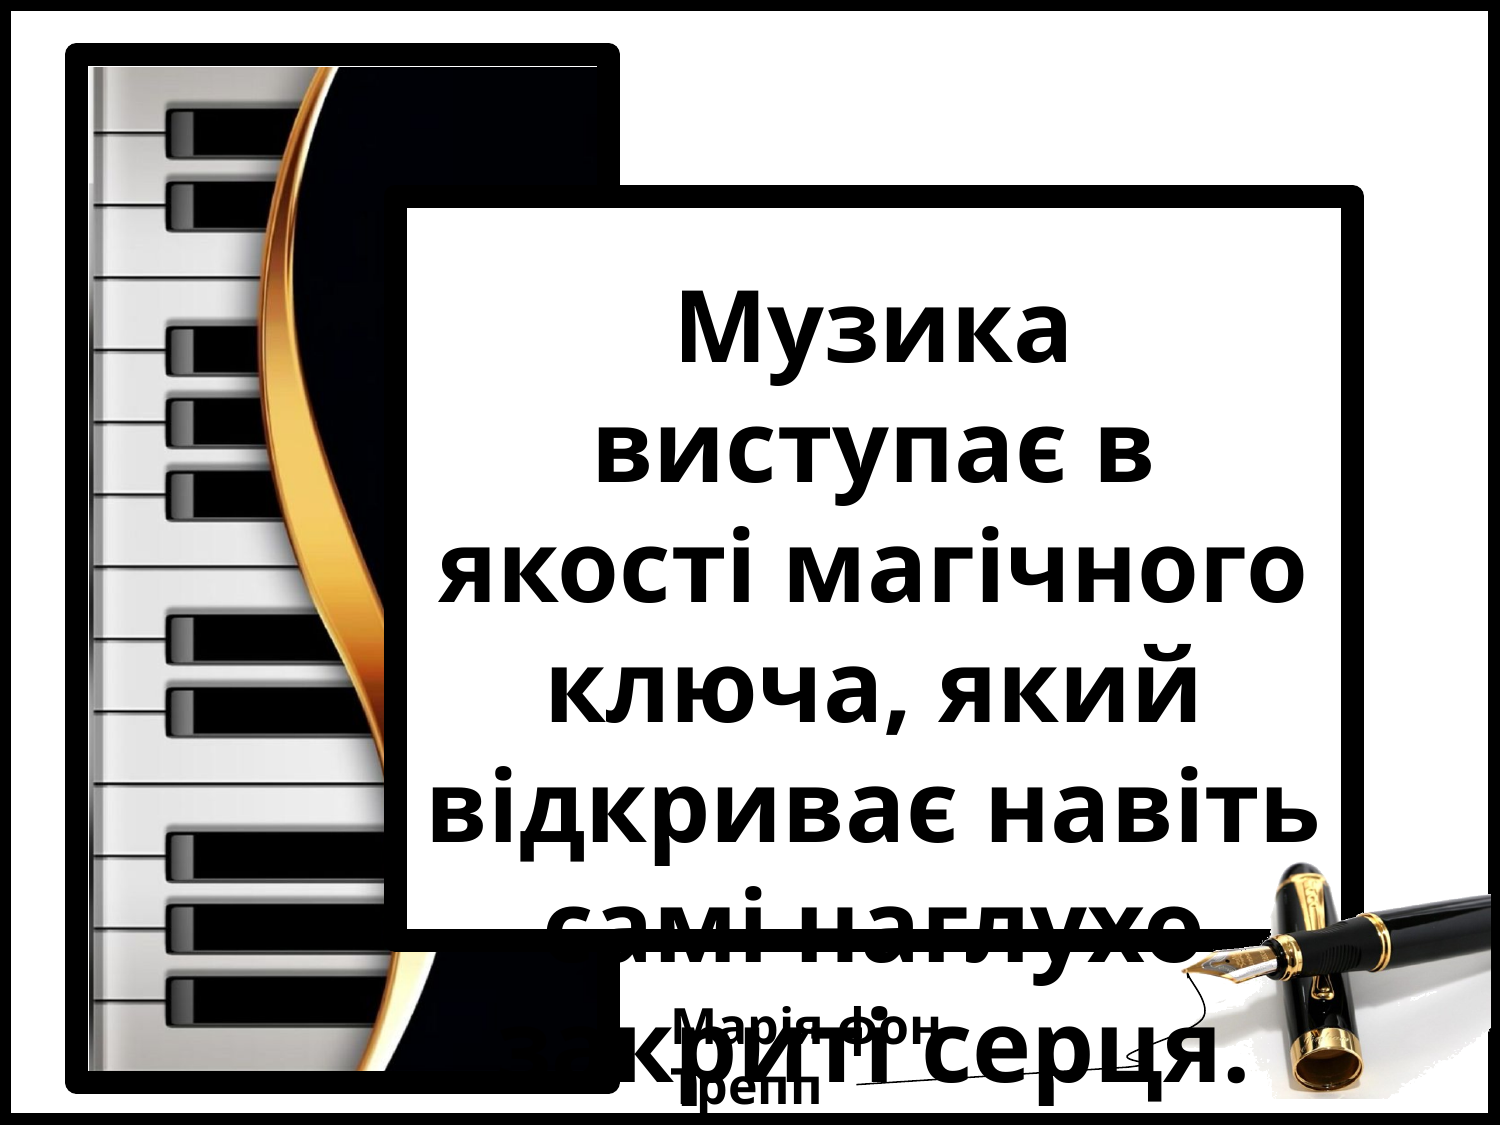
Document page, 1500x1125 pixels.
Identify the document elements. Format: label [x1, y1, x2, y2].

text_box [0, 0, 1500, 1125]
